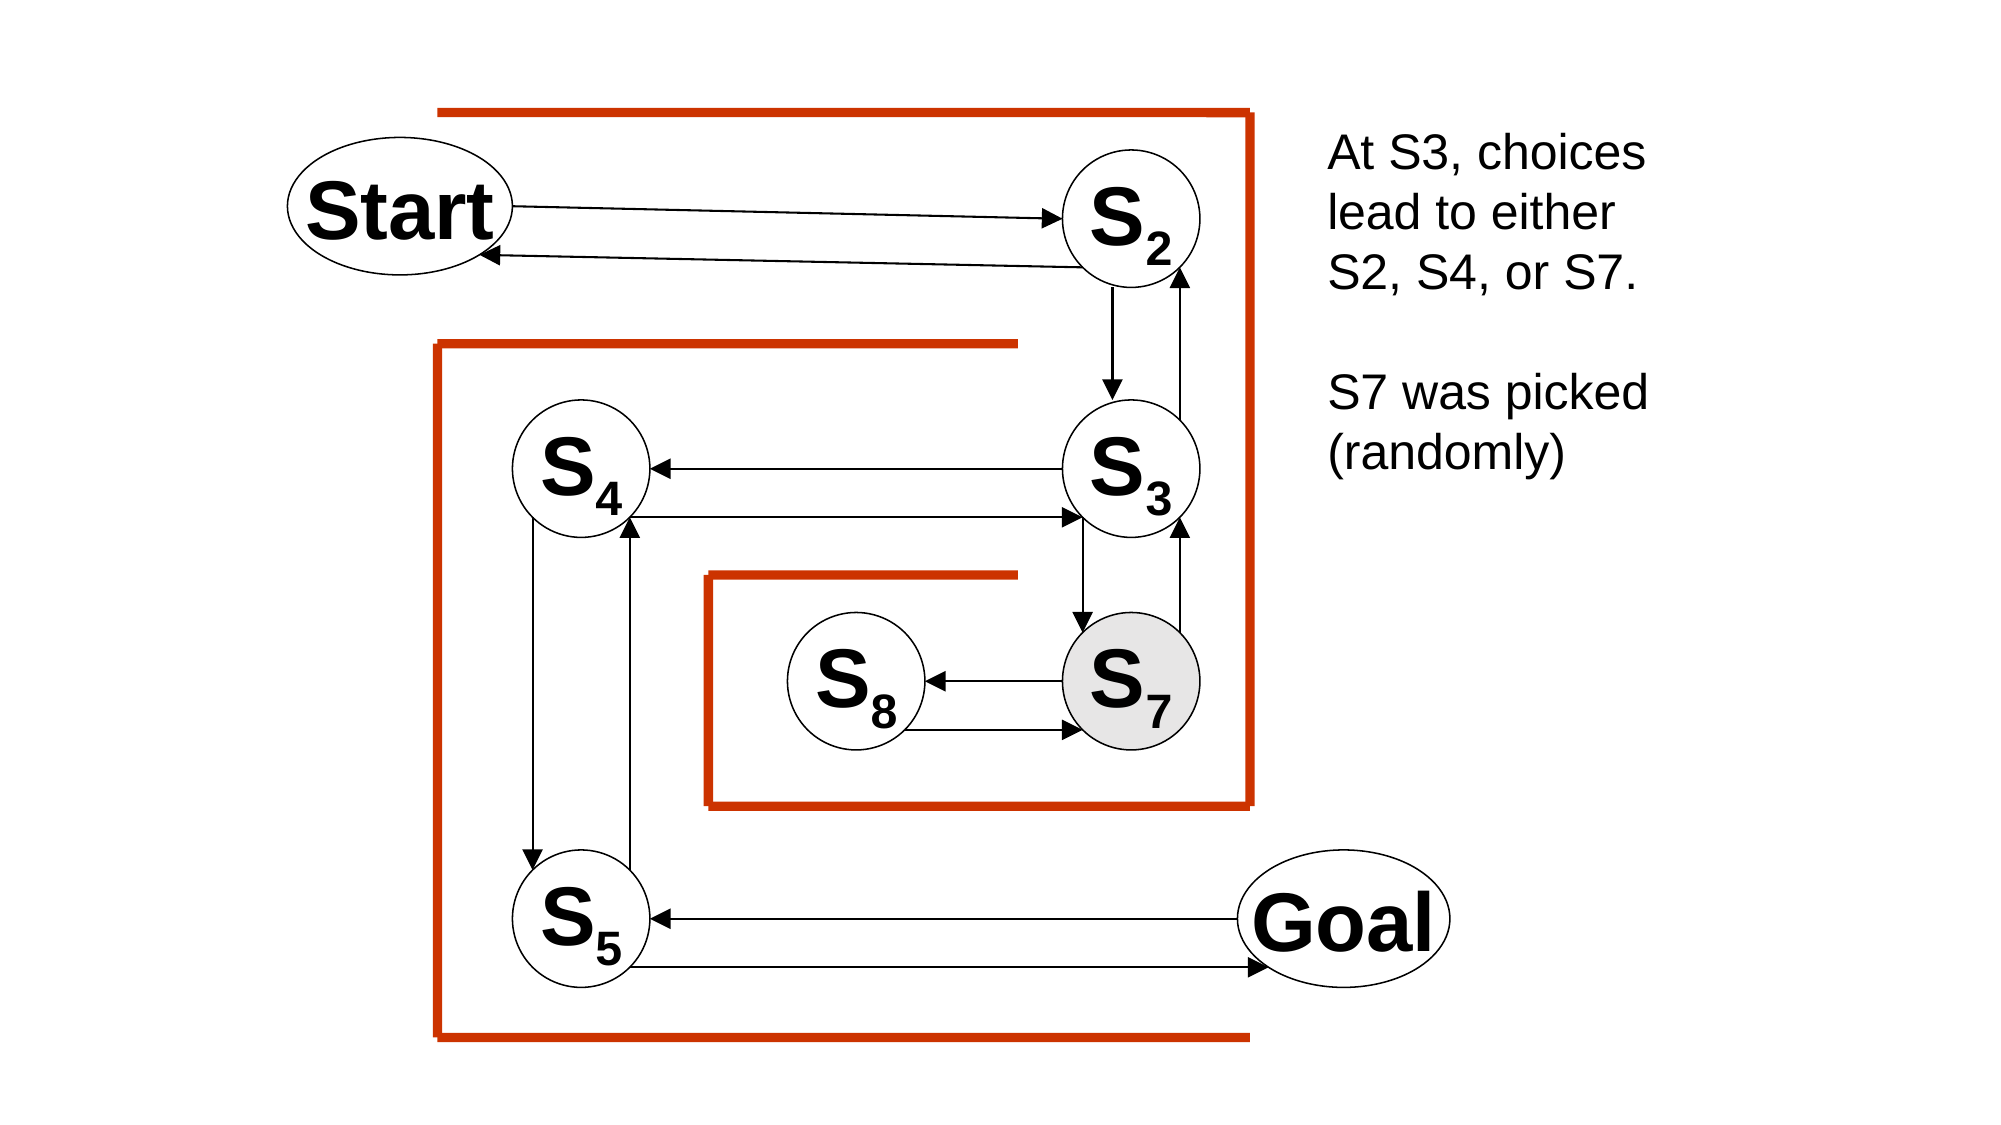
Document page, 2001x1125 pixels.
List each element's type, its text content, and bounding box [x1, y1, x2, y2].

text_box Goal [1250, 849, 1450, 988]
text_box Start [287, 137, 437, 275]
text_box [479, 254, 1083, 268]
text_box At S3, choices lead to either S2, S4, or S7. S7 was picked (randomly) [1312, 112, 1713, 488]
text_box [437, 112, 1250, 1038]
